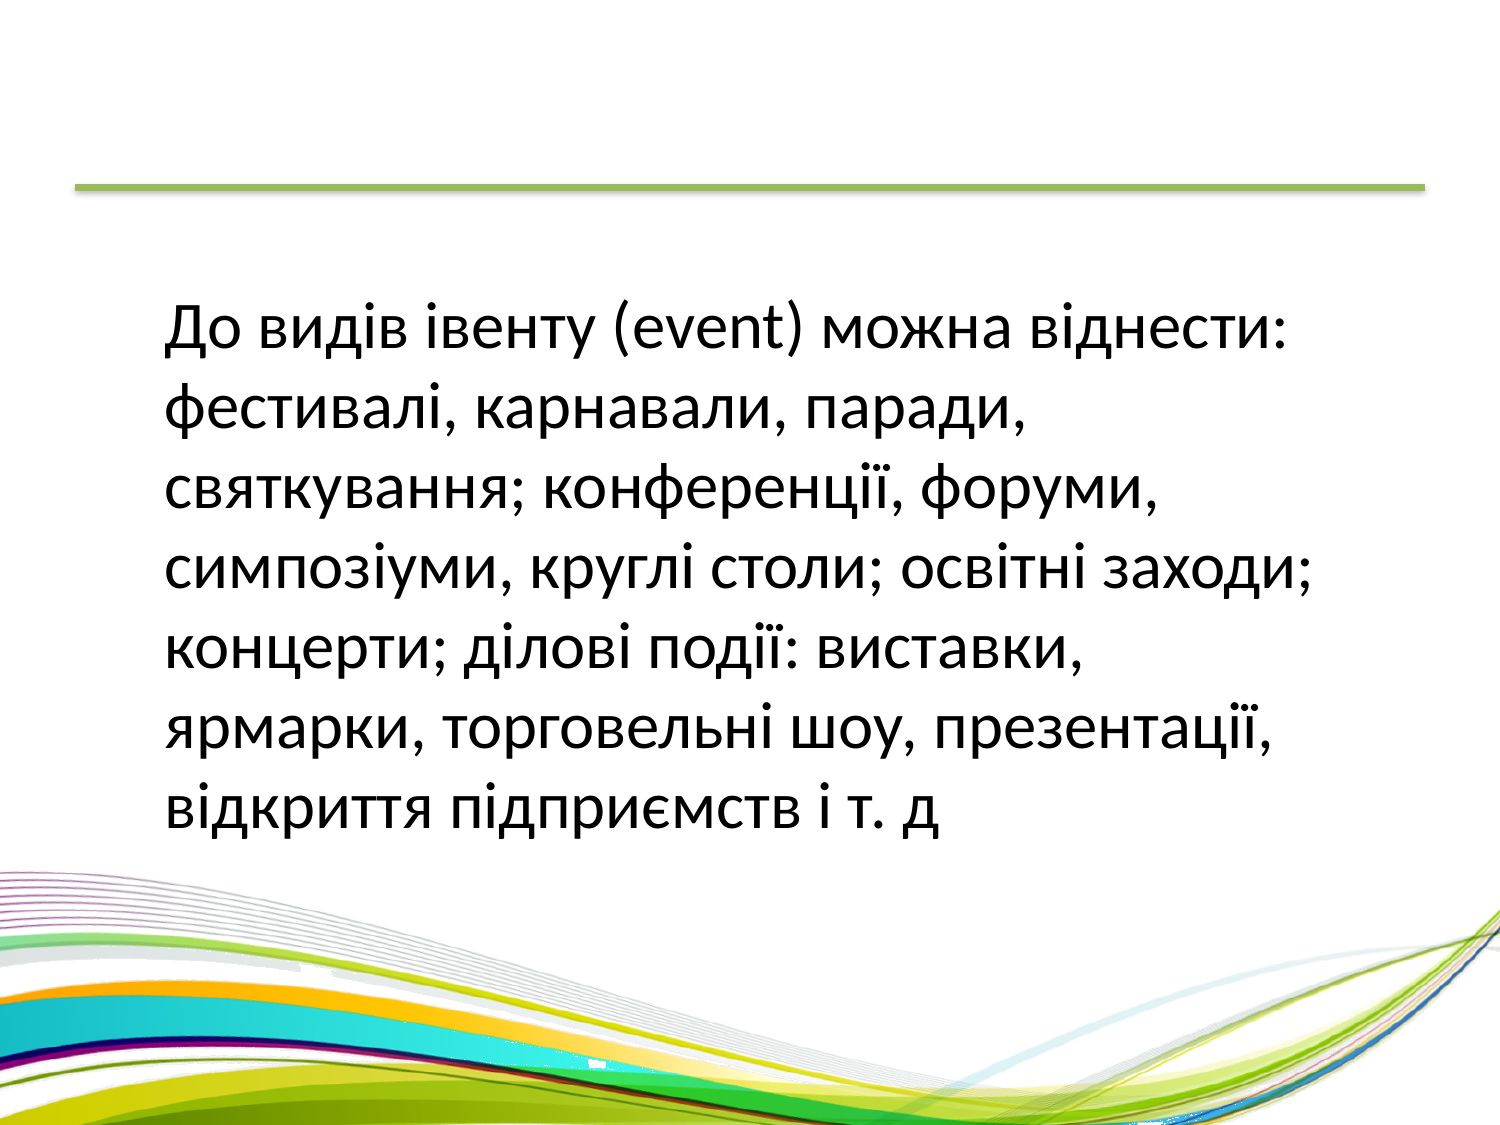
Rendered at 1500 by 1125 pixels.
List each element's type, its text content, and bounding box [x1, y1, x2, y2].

text_box До видів івенту (event) можна віднести: фестивалі, карнавали, паради, святкування; конференції, форуми, симпозіуми, круглі столи; освітні заходи; концерти; ділові події: виставки, ярмарки, торговельні шоу, презентації, відкриття підприємств і т. д [150, 274, 1375, 850]
picture [0, 663, 1500, 1125]
